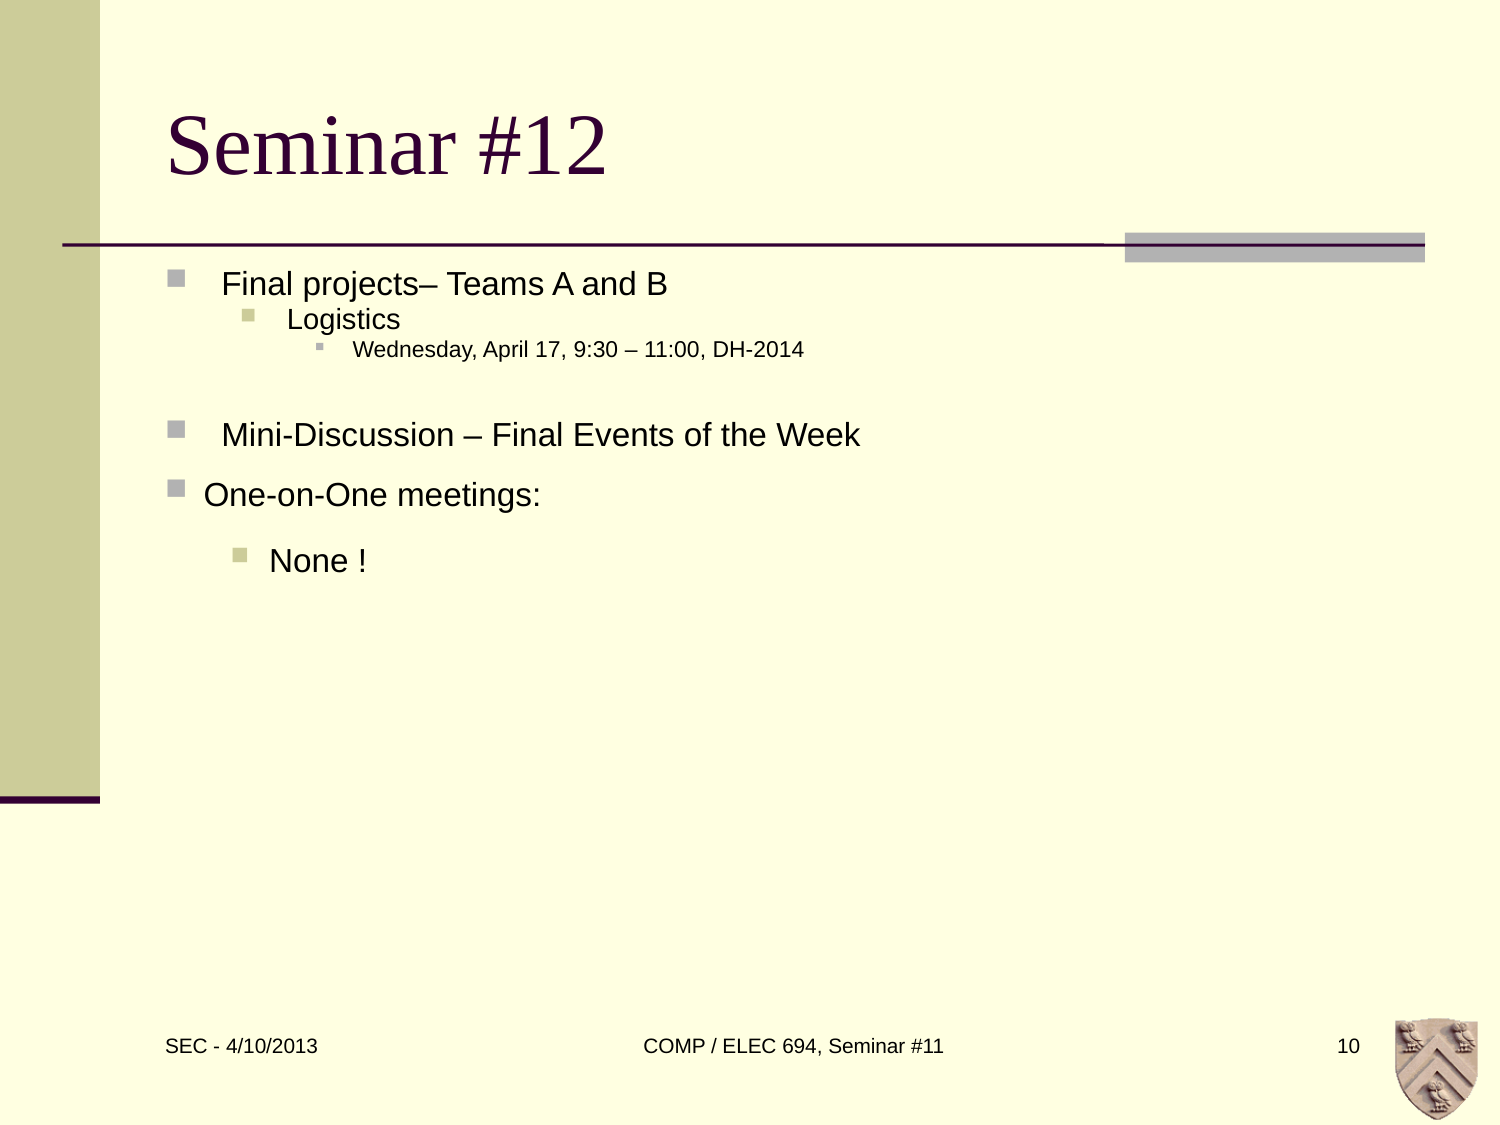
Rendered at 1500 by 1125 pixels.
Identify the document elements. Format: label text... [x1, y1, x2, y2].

title Seminar #12 [150, 45, 1425, 234]
list Final projects– Teams A and B Logistics Wednesday, April 17, 9:30 – 11:00, DH-2014 Mini-Discussion – Final Events of the Week One-on-One meetings: None ! [150, 262, 1425, 1038]
slide_number 10 [1112, 1038, 1376, 1101]
picture [1389, 1012, 1482, 1125]
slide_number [149, 1025, 476, 1101]
footer COMP / ELEC 694, Seminar #11 [549, 1038, 1038, 1101]
